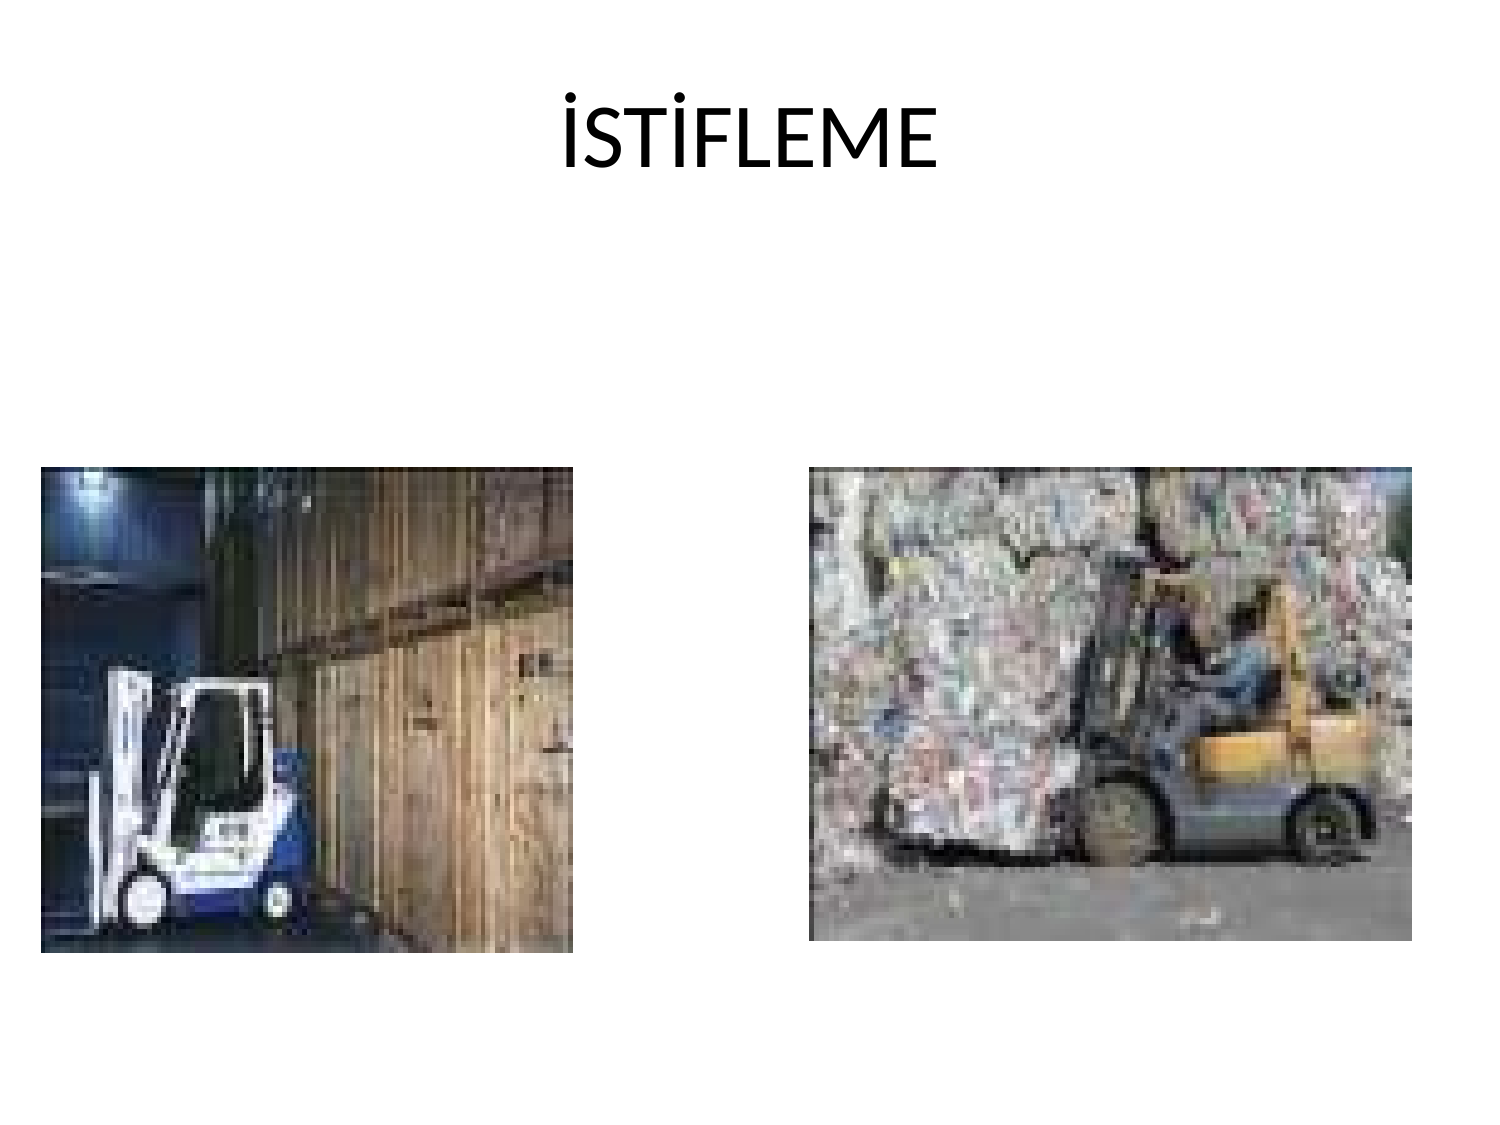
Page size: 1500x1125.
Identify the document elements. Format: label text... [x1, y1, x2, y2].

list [40, 467, 574, 953]
title İSTİFLEME [74, 37, 1426, 226]
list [808, 467, 1412, 941]
